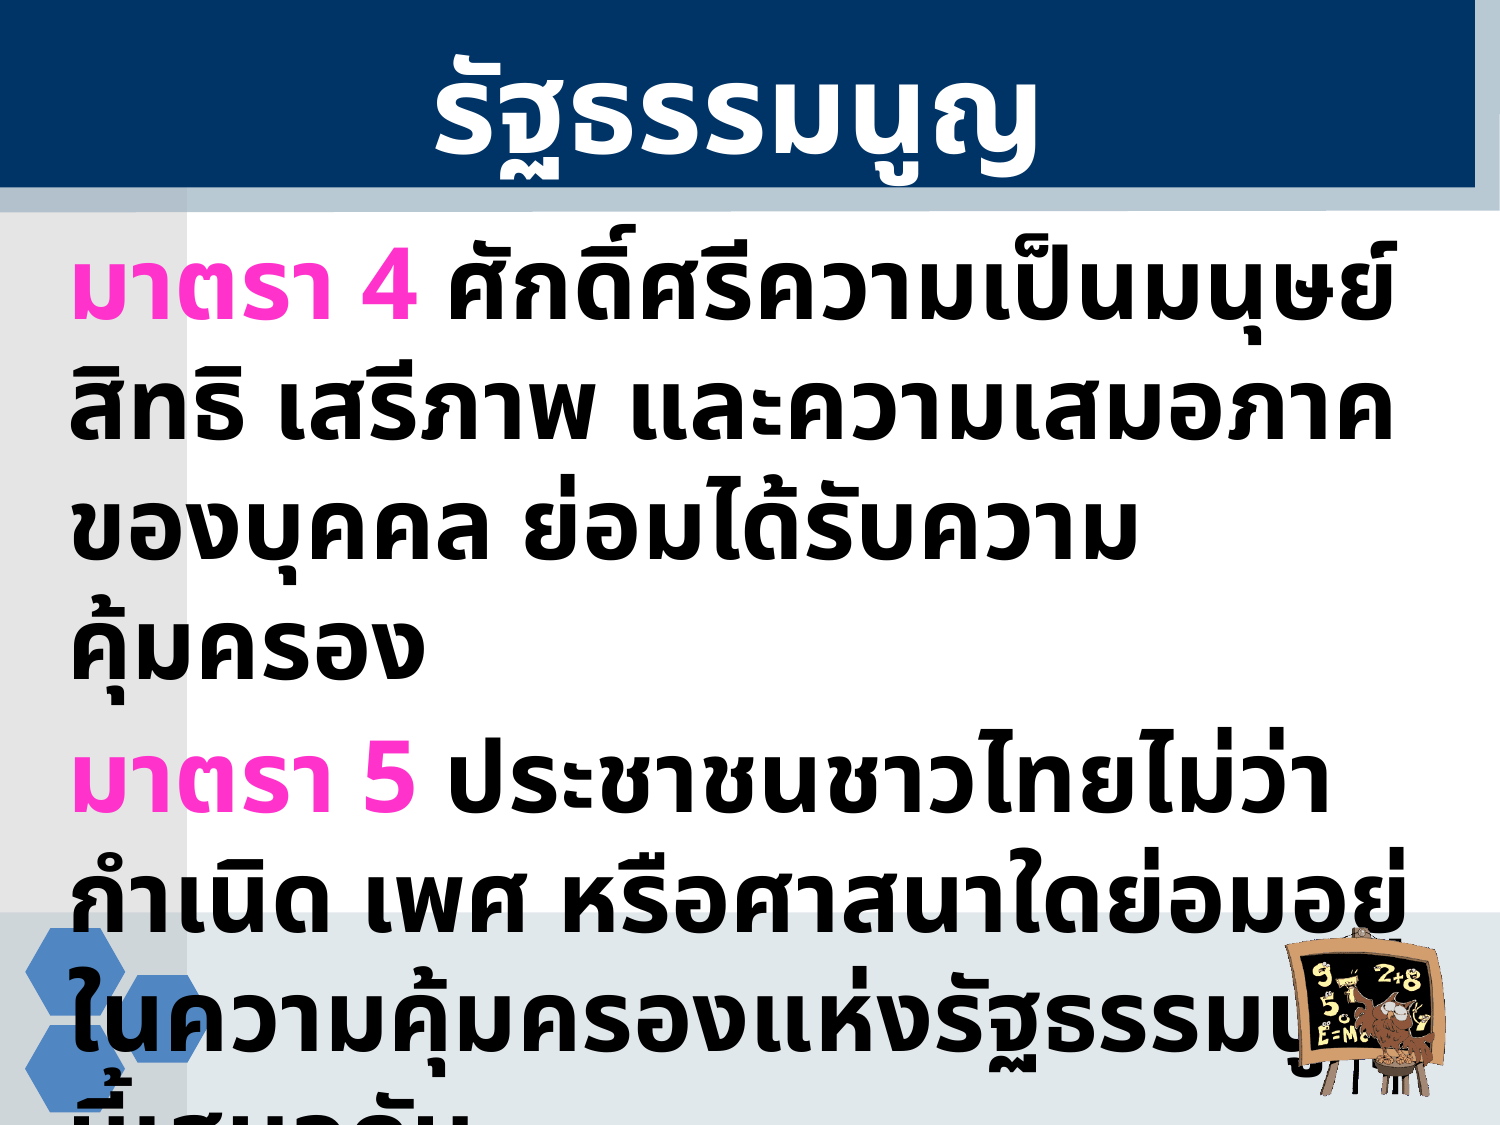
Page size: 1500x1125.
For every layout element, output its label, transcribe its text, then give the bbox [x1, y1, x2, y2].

picture [1274, 924, 1460, 1098]
text_box รัฐธรรมนูญ [362, 20, 1115, 186]
text_box มาตรา 4 ศักดิ์ศรีความเป็นมนุษย์ สิทธิ เสรีภาพ และความเสมอภาคของบุคคล ย่อมได้รับความคุ้มครอง มาตรา 5 ประชาชนชาวไทยไม่ว่ากำเนิด เพศ หรือศาสนาใดย่อมอยู่ในความคุ้มครองแห่งรัฐธรรมนูญนี้เสมอกัน [52, 212, 1488, 1125]
